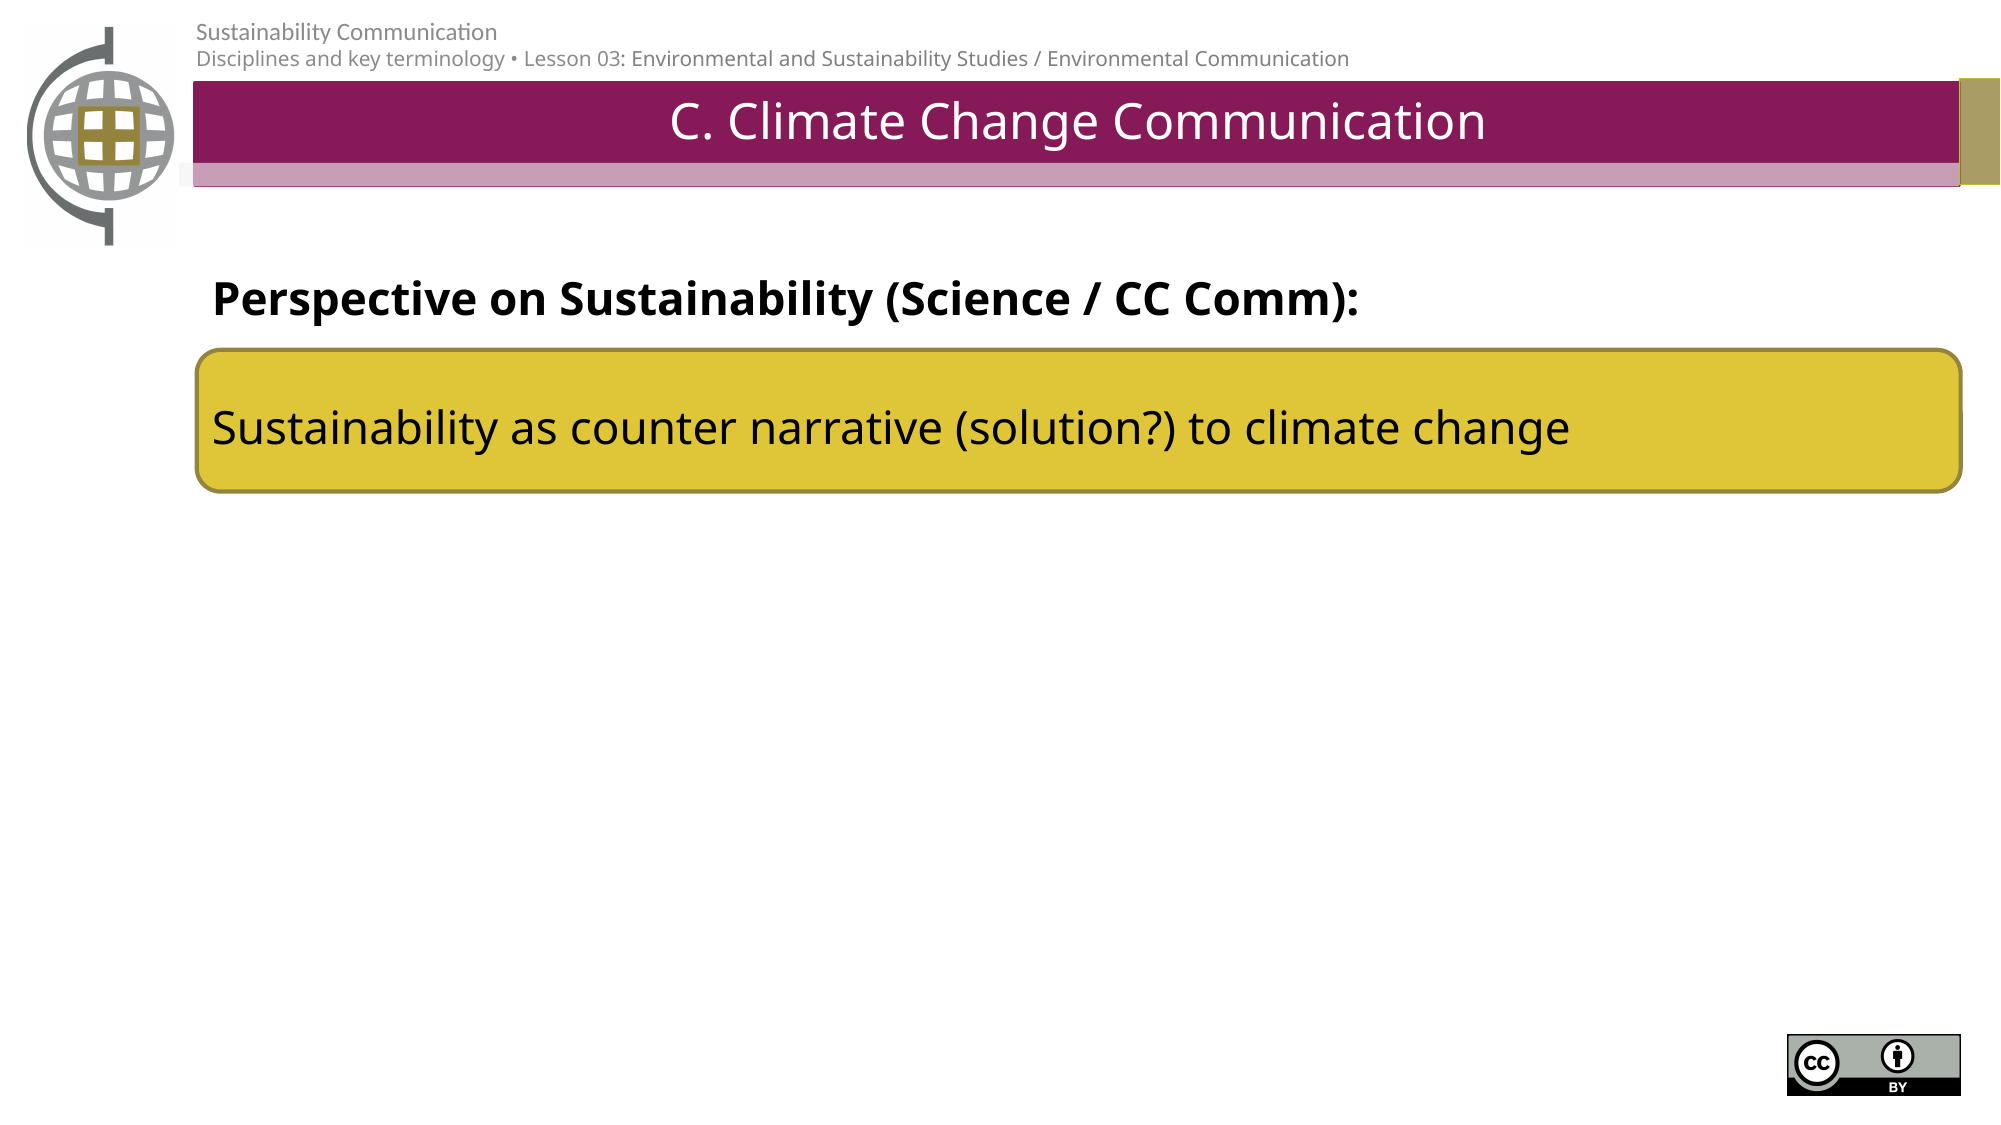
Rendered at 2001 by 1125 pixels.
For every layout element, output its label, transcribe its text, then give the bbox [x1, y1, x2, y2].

list Perspective on Sustainability (Science / CC Comm): Sustainability as counter narrative (solution?) to climate change [196, 262, 1961, 1005]
picture [26, 25, 178, 247]
title C. Climate Change Communication [196, 78, 1961, 161]
picture [1787, 1034, 1961, 1096]
